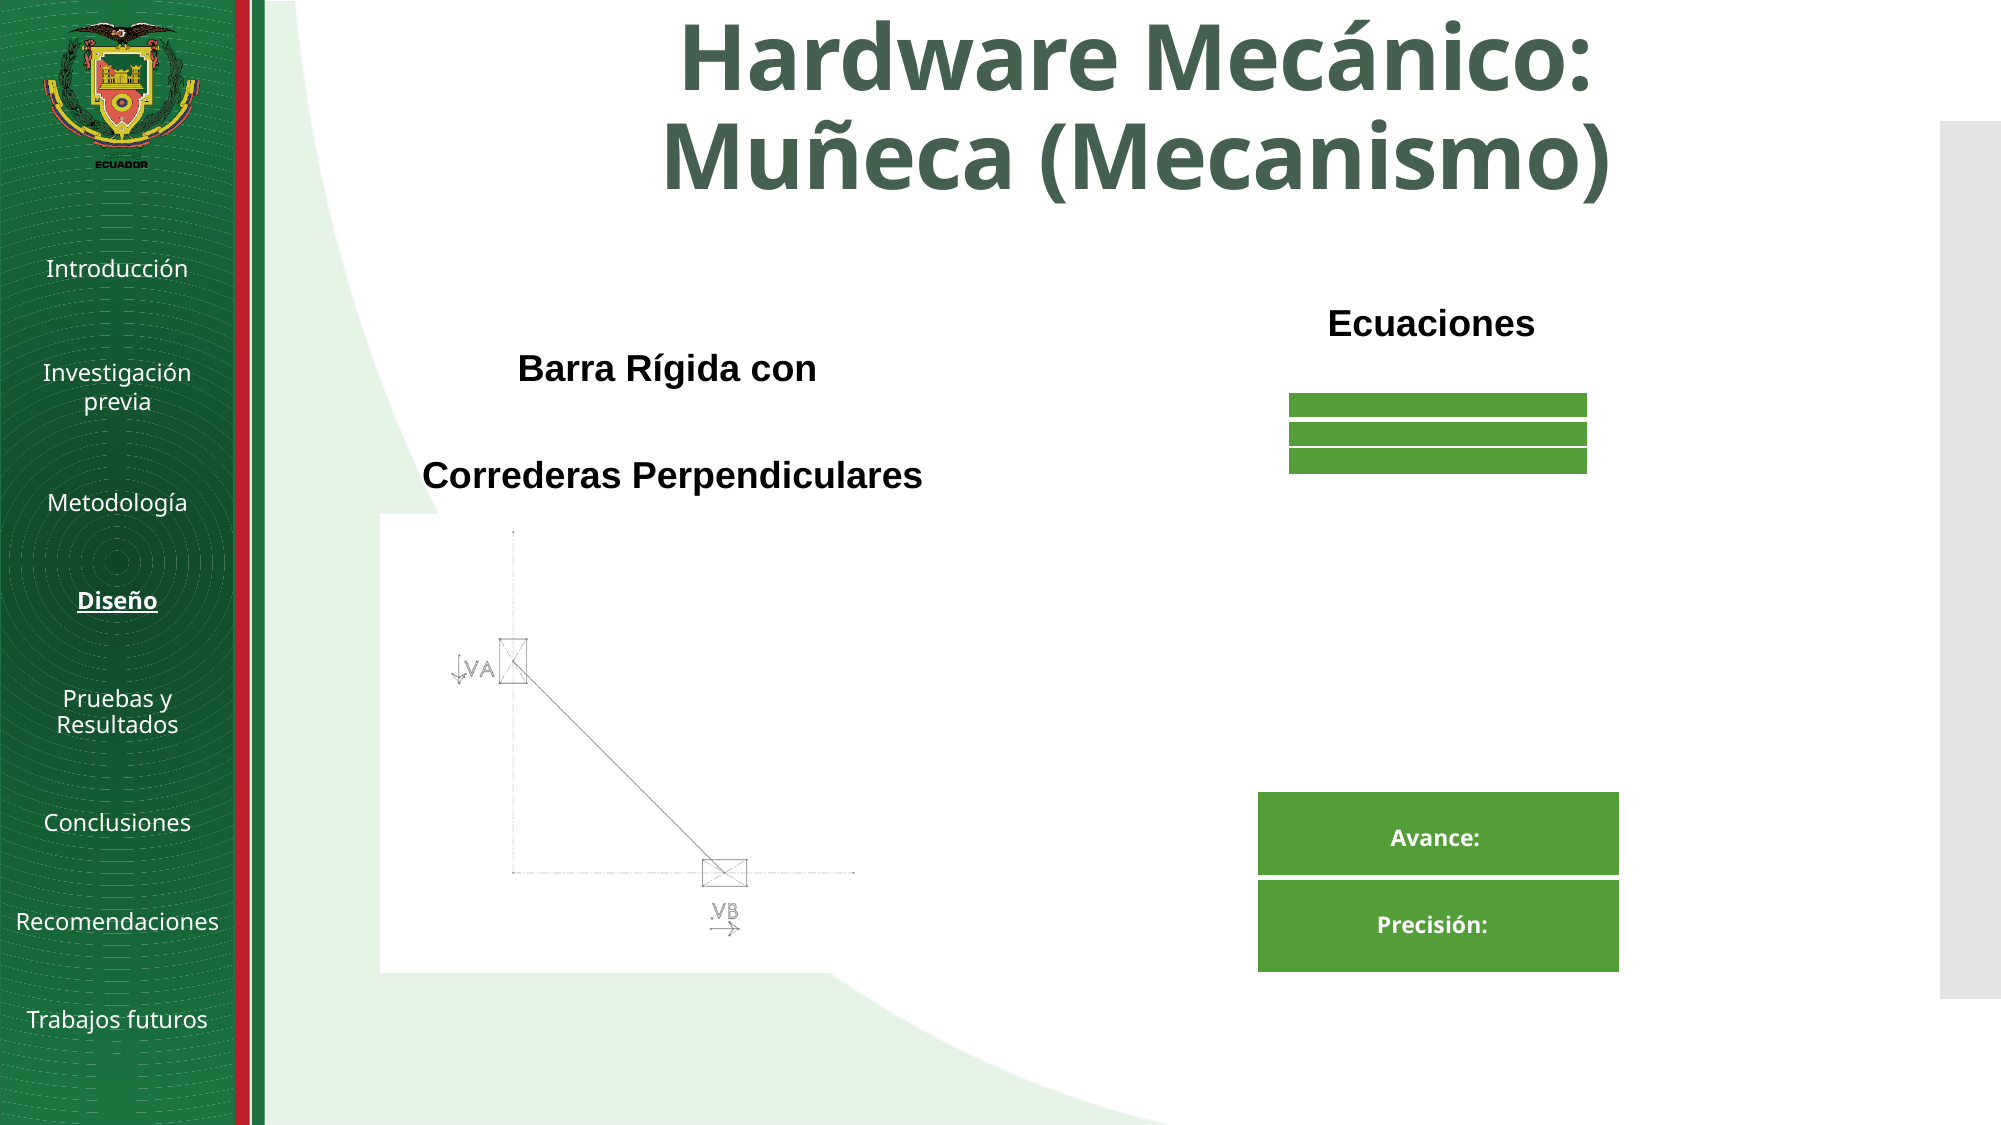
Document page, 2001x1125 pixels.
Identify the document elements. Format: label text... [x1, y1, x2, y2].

text_box Ecuaciones [1312, 246, 1564, 352]
picture [43, 22, 206, 168]
text_box Introducción Investigación previa Metodología Diseño Pruebas y Resultados Conclusiones Recomendaciones Trabajos futuros [0, 246, 236, 1064]
title Hardware Mecánico: Muñeca (Mecanismo) [535, 0, 1736, 221]
text_box Barra Rígida con Correderas Perpendiculares [395, 292, 950, 504]
picture [265, 2, 1181, 1124]
